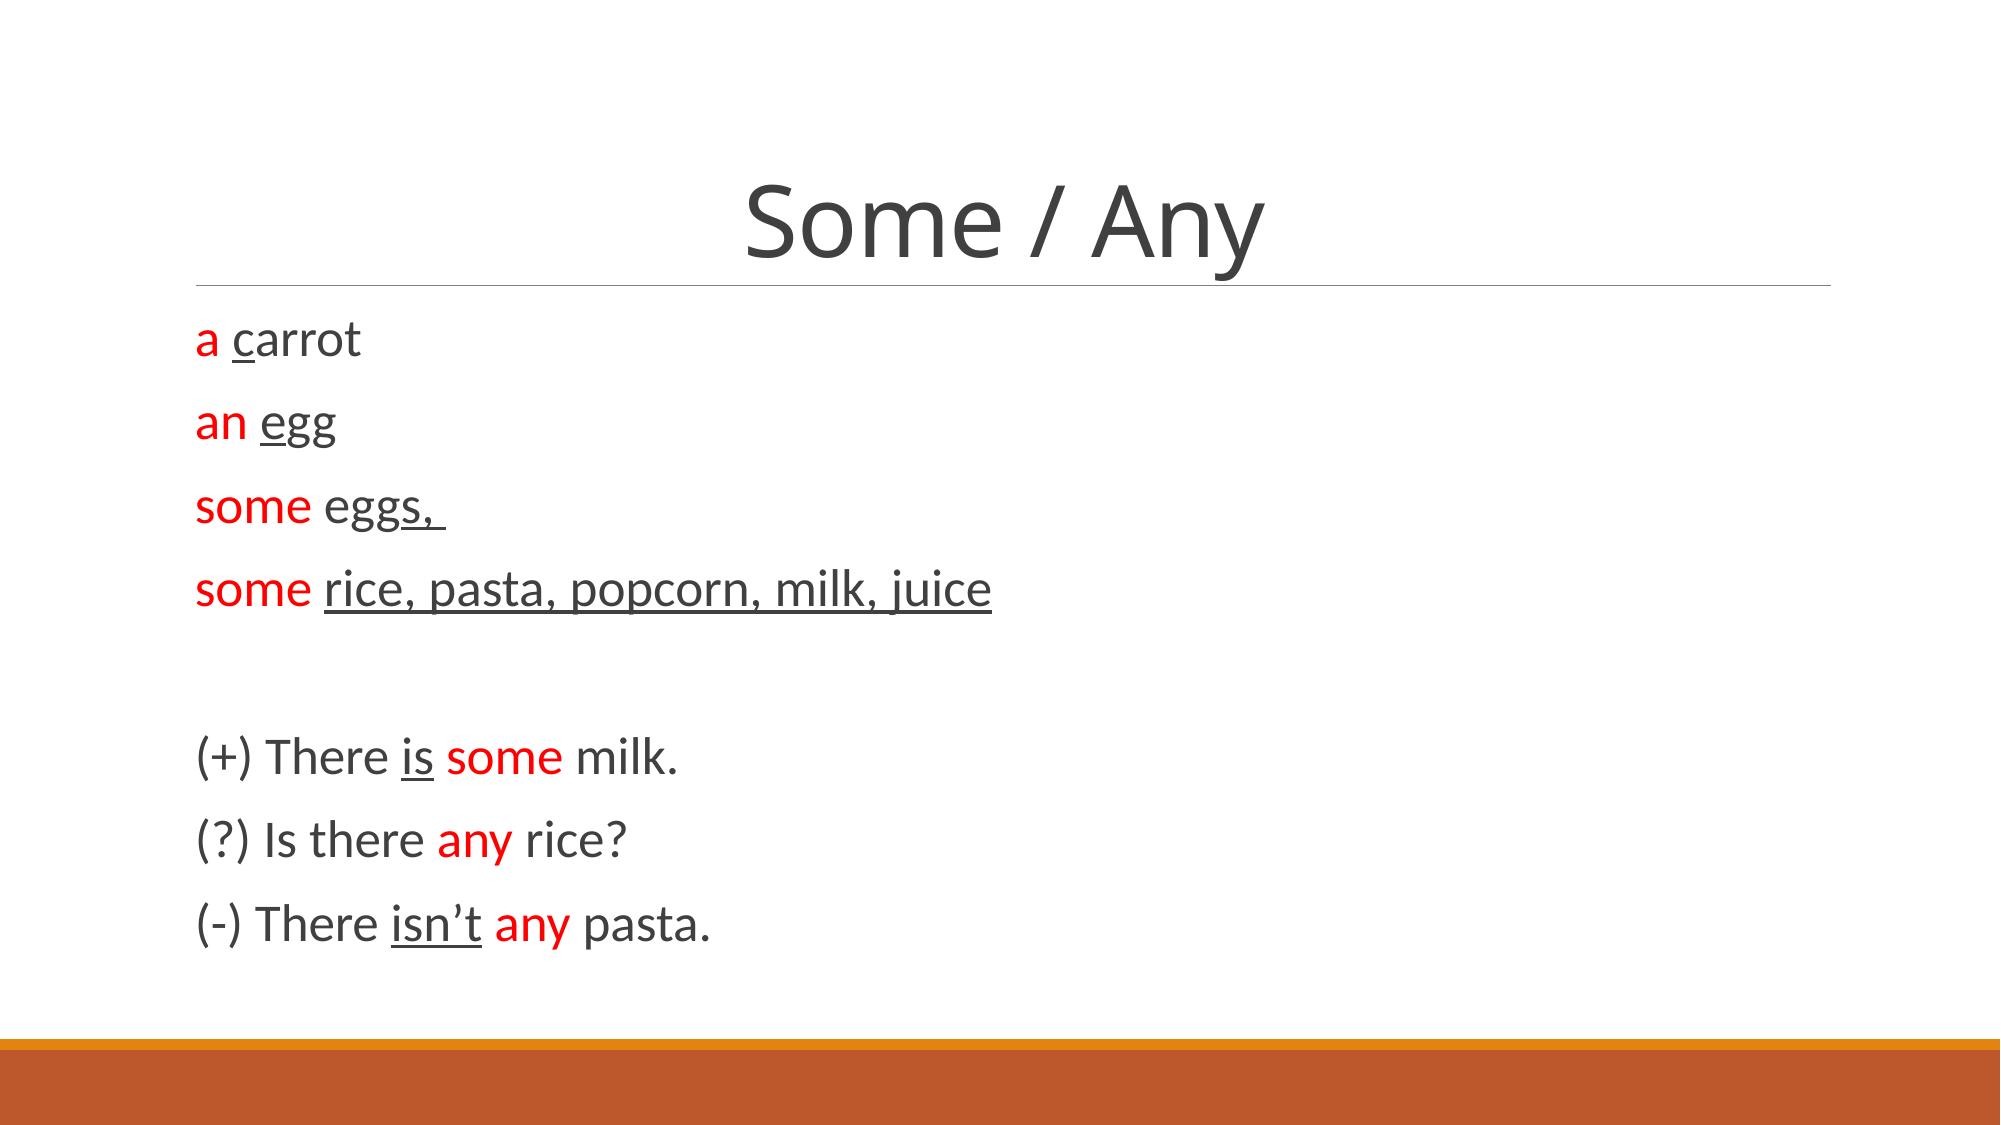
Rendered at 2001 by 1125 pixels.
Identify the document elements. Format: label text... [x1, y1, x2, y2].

title Some / Any [180, 47, 1830, 285]
list a carrot an egg some eggs, some rice, pasta, popcorn, milk, juice (+) There is some milk. (?) Is there any rice? (-) There isn’t any pasta. [180, 302, 1830, 963]
